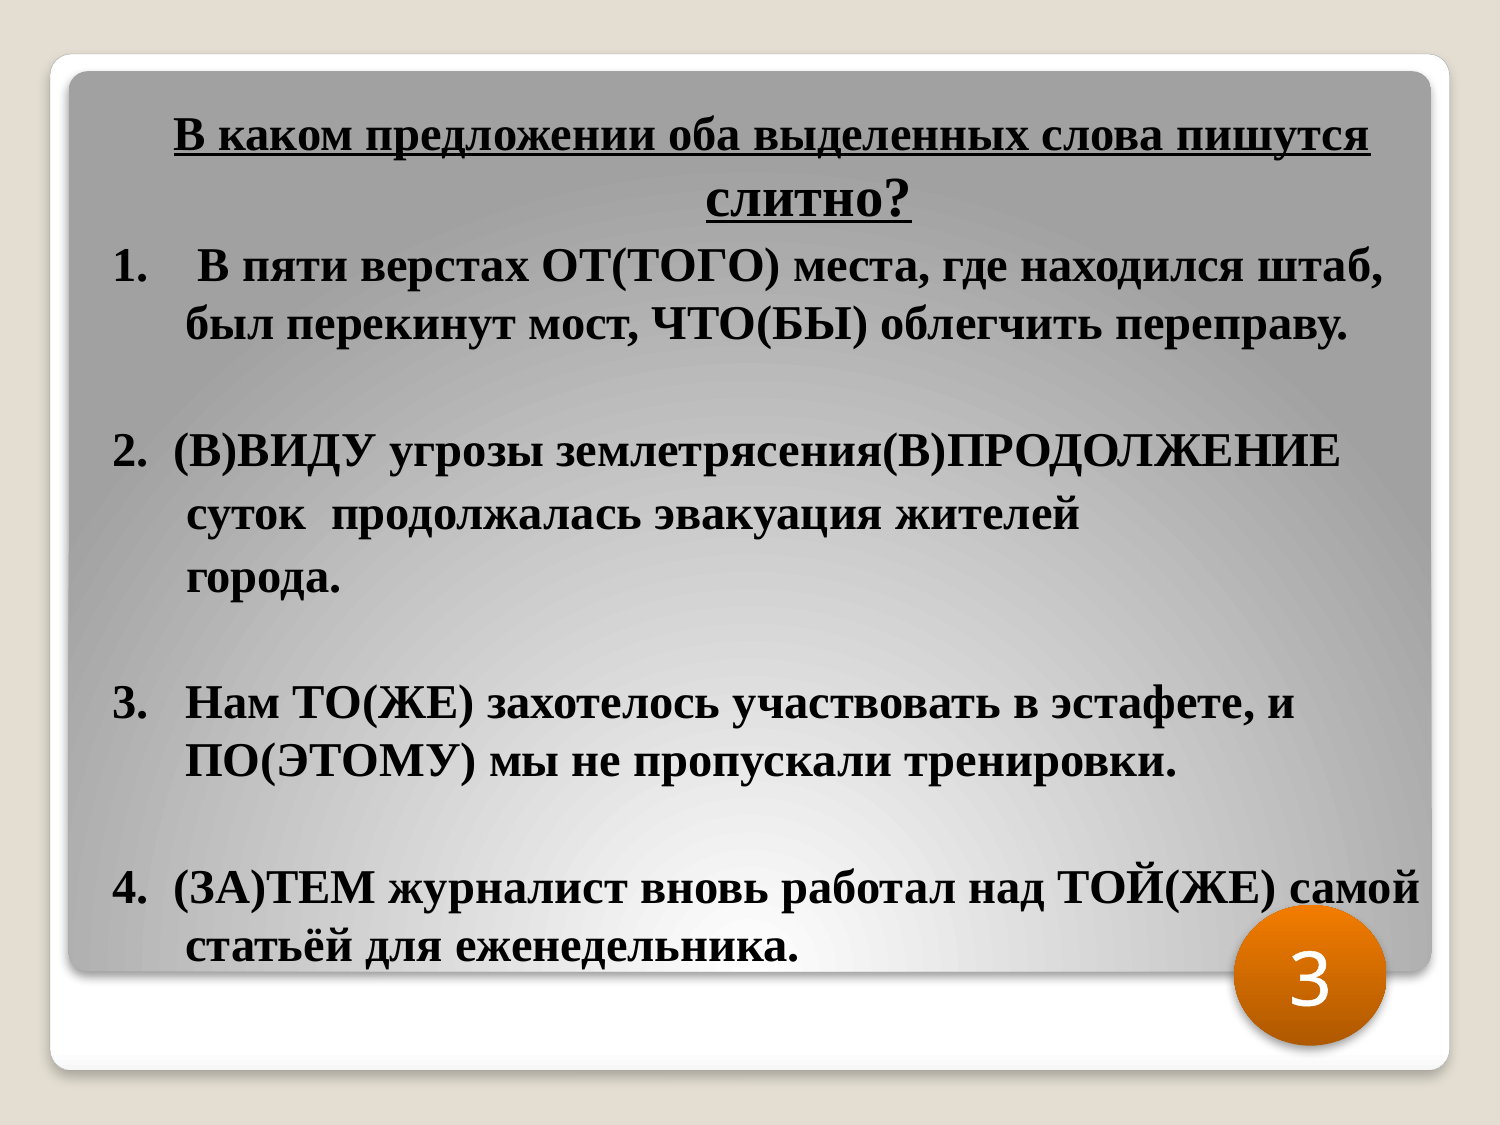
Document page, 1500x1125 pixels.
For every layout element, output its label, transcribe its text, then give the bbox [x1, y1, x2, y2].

list В каком предложении оба выделенных слова пишутся слитно? 1. В пяти верстах ОТ(ТОГО) места, где находился штаб, был перекинут мост, ЧТО(БЫ) облегчить переправу. 2. (В)ВИДУ угрозы землетрясения(В)ПРОДОЛЖЕНИЕ суток продолжалась эвакуация жителей города. 3. Нам ТО(ЖЕ) захотелось участвовать в эстафете, и ПО(ЭТОМУ) мы не пропускали тренировки. 4. (ЗА)ТЕМ журналист вновь работал над ТОЙ(ЖЕ) самой статьёй для еженедельника. [82, 86, 1447, 1035]
text_box 3 [1234, 905, 1387, 1046]
